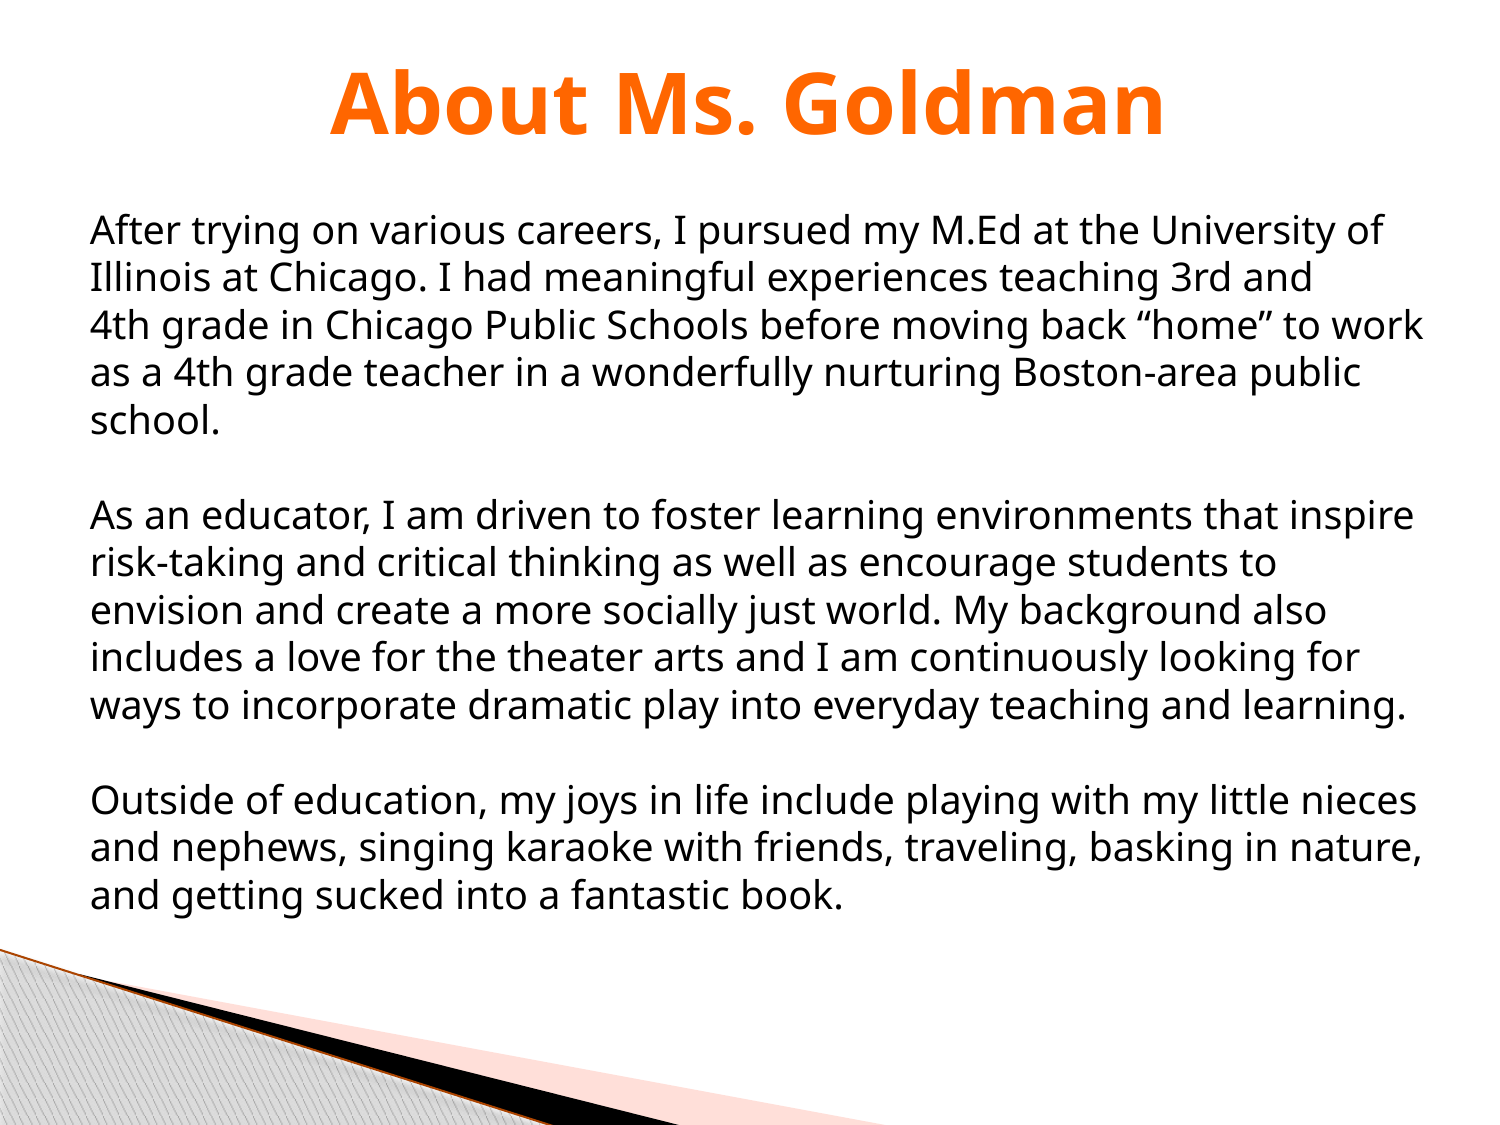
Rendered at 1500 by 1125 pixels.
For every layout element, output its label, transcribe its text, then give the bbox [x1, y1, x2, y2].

text_box After trying on various careers, I pursued my M.Ed at the University of Illinois at Chicago. I had meaningful experiences teaching 3rd and 4th grade in Chicago Public Schools before moving back “home” to work as a 4th grade teacher in a wonderfully nurturing Boston-area public school. As an educator, I am driven to foster learning environments that inspire risk-taking and critical thinking as well as encourage students to envision and create a more socially just world. My background also includes a love for the theater arts and I am continuously looking for ways to incorporate dramatic play into everyday teaching and learning. Outside of education, my joys in life include playing with my little nieces and nephews, singing karaoke with friends, traveling, basking in nature, and getting sucked into a fantastic book. [75, 149, 1450, 1015]
title About Ms. Goldman [75, 24, 1425, 149]
list [50, 162, 1425, 1088]
